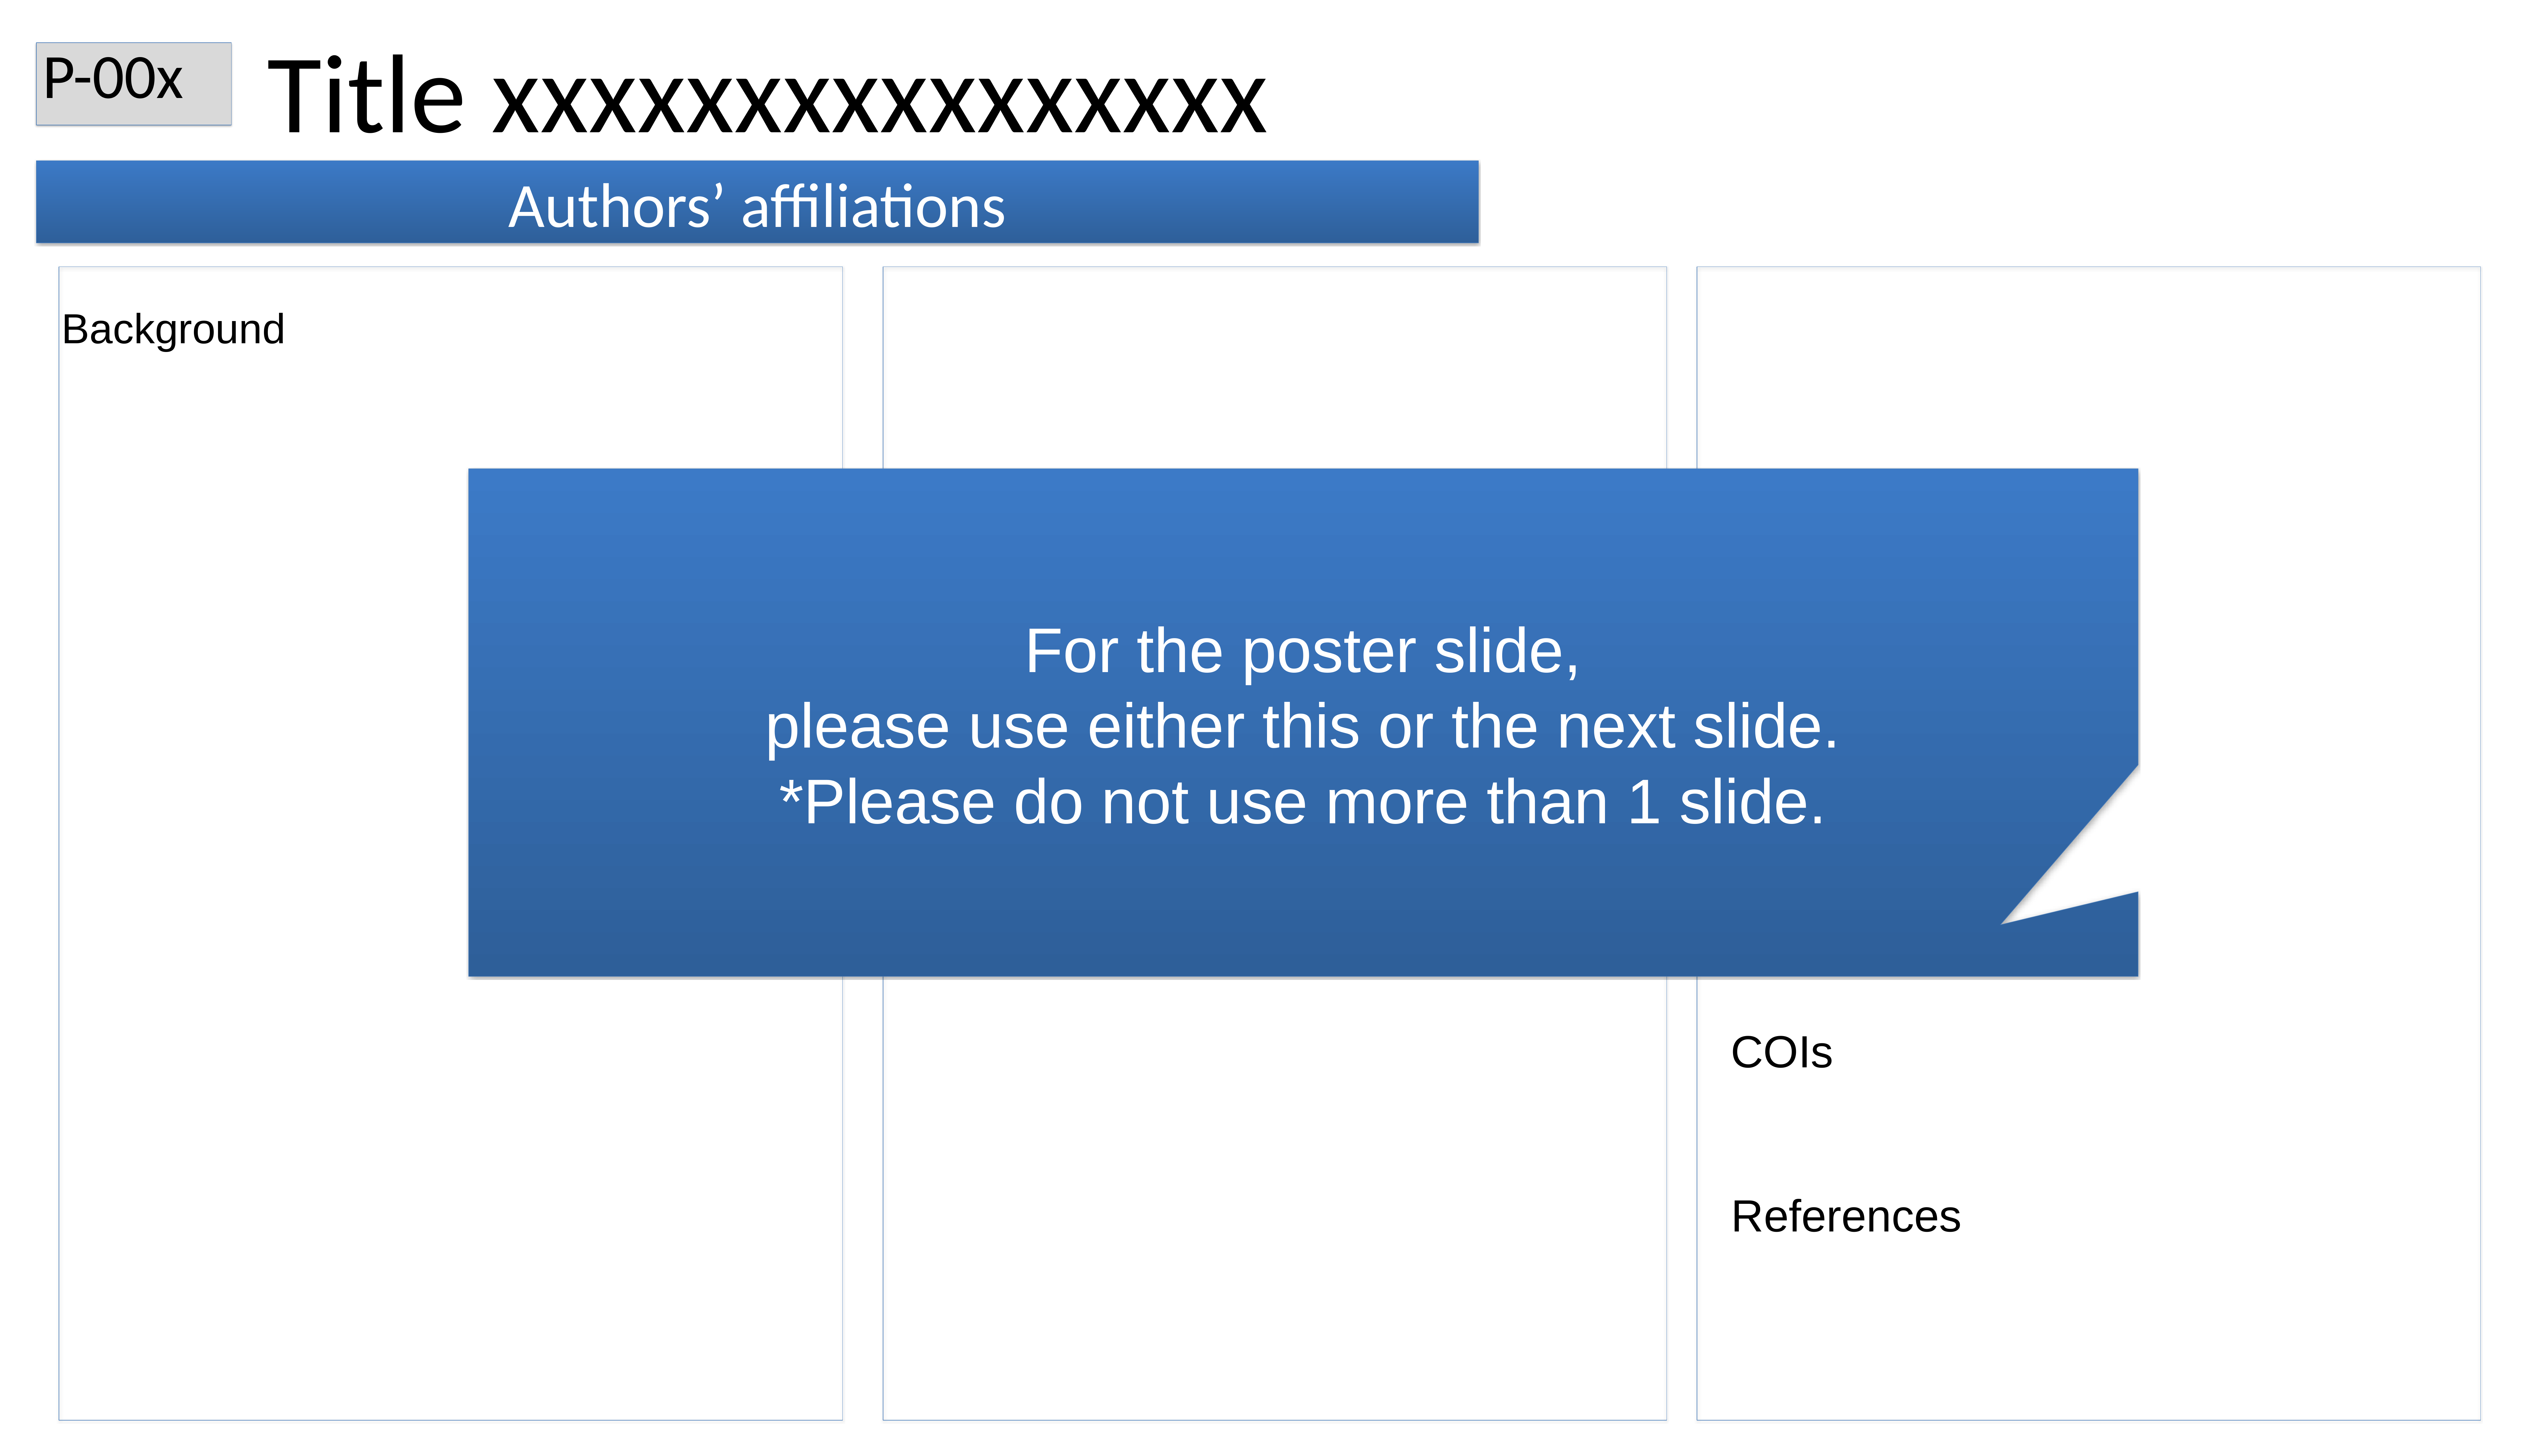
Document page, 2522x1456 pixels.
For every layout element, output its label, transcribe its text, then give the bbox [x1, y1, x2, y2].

text_box [1697, 267, 2481, 1420]
text_box [36, 42, 232, 125]
text_box [883, 267, 1667, 467]
text_box P-00x [38, 33, 188, 113]
text_box COIs [1726, 1020, 1838, 1079]
text_box Title xxxxxxxxxxxxxxxx [263, 18, 1540, 157]
text_box References [1727, 1184, 1967, 1243]
text_box [59, 267, 843, 1420]
text_box Authors’ affiliations [36, 161, 1479, 243]
text_box For the poster slide, please use either this or the next slide. *Please do not use more than 1 slide. [468, 468, 2138, 977]
text_box Background [57, 299, 290, 354]
text_box [883, 980, 1667, 1420]
